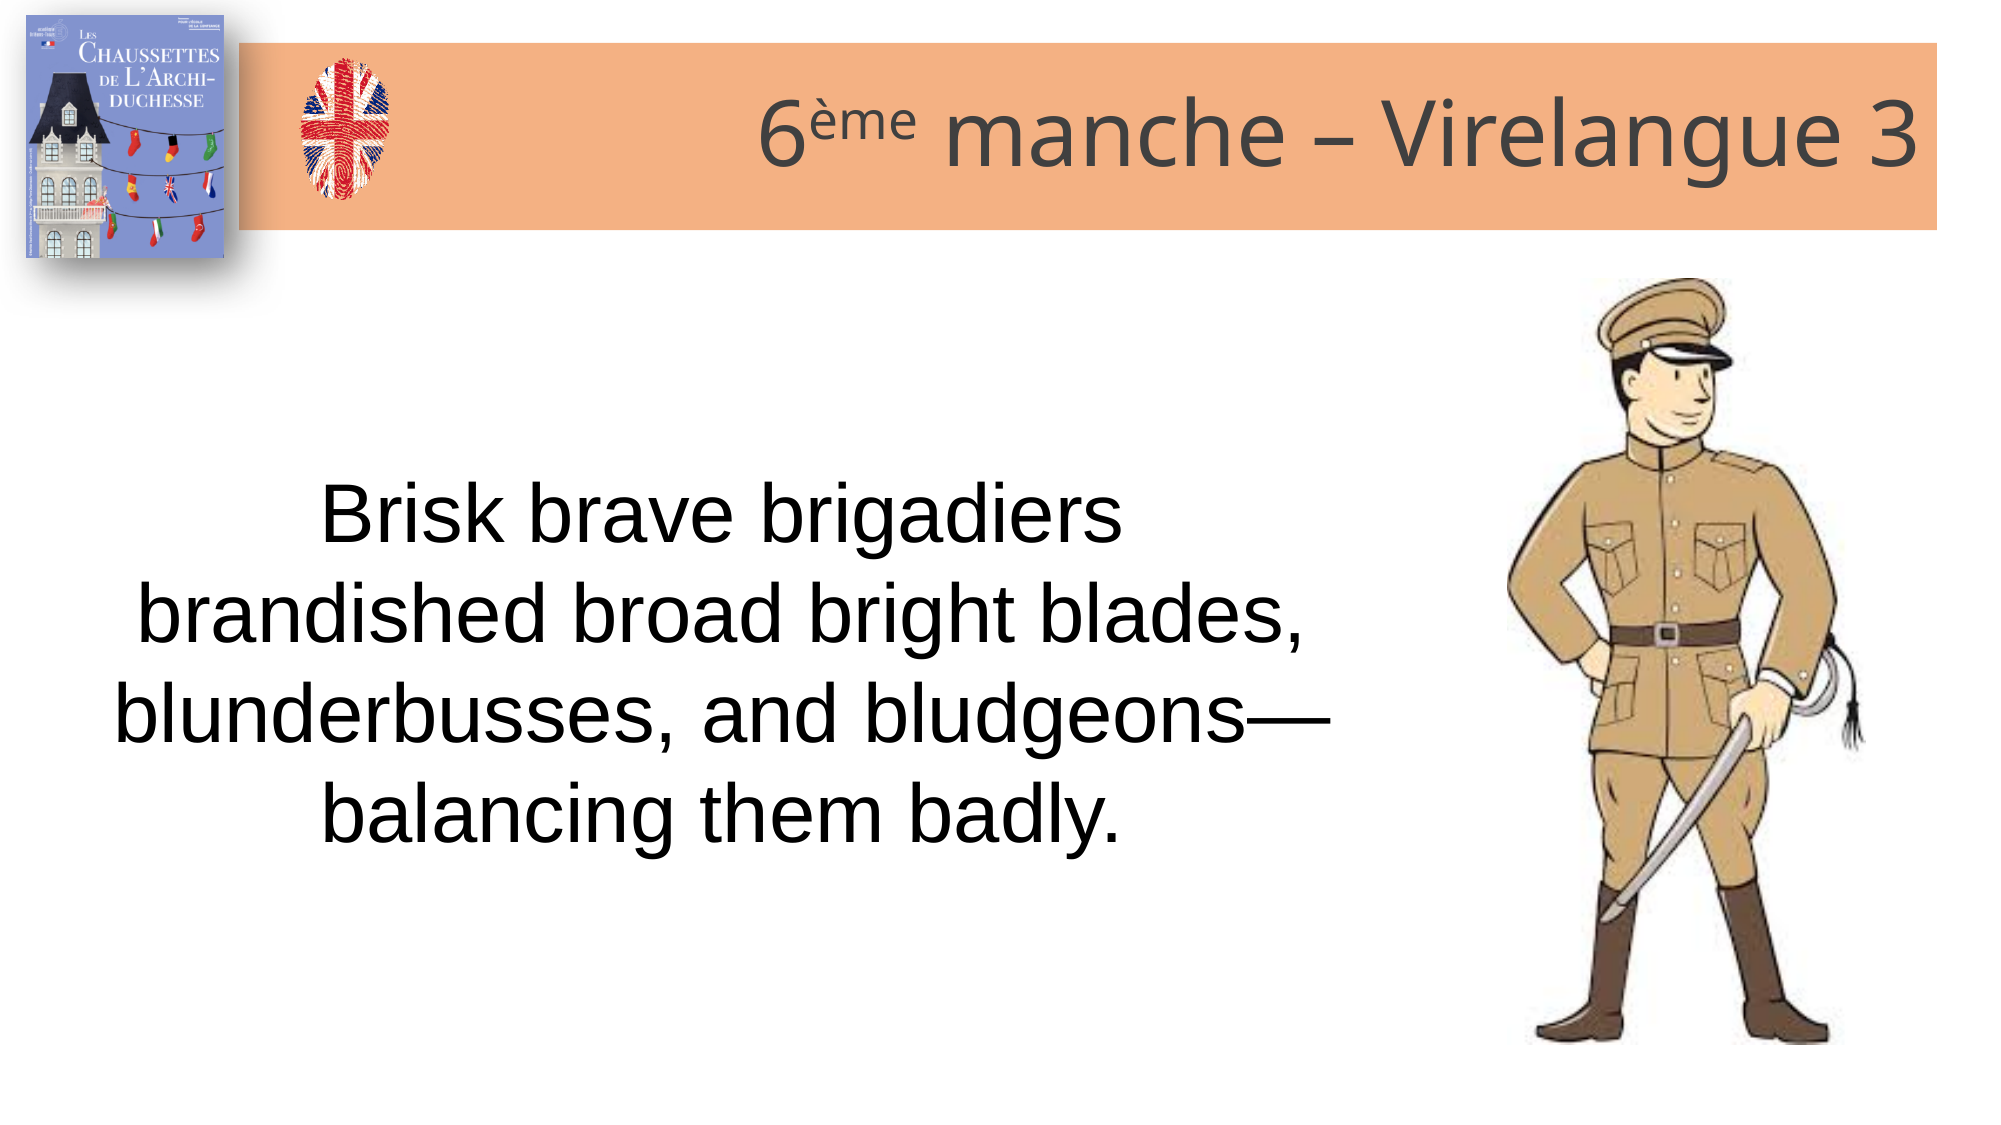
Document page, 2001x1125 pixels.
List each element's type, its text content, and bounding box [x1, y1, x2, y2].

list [26, 15, 224, 258]
title 6ème manche – Virelangue 3 [271, 42, 1937, 231]
text_box Brisk brave brigadiers brandished broad bright blades, blunderbusses, and bludgeons—balancing them badly. [90, 452, 1355, 867]
picture [1507, 278, 1866, 1045]
picture [299, 58, 389, 200]
